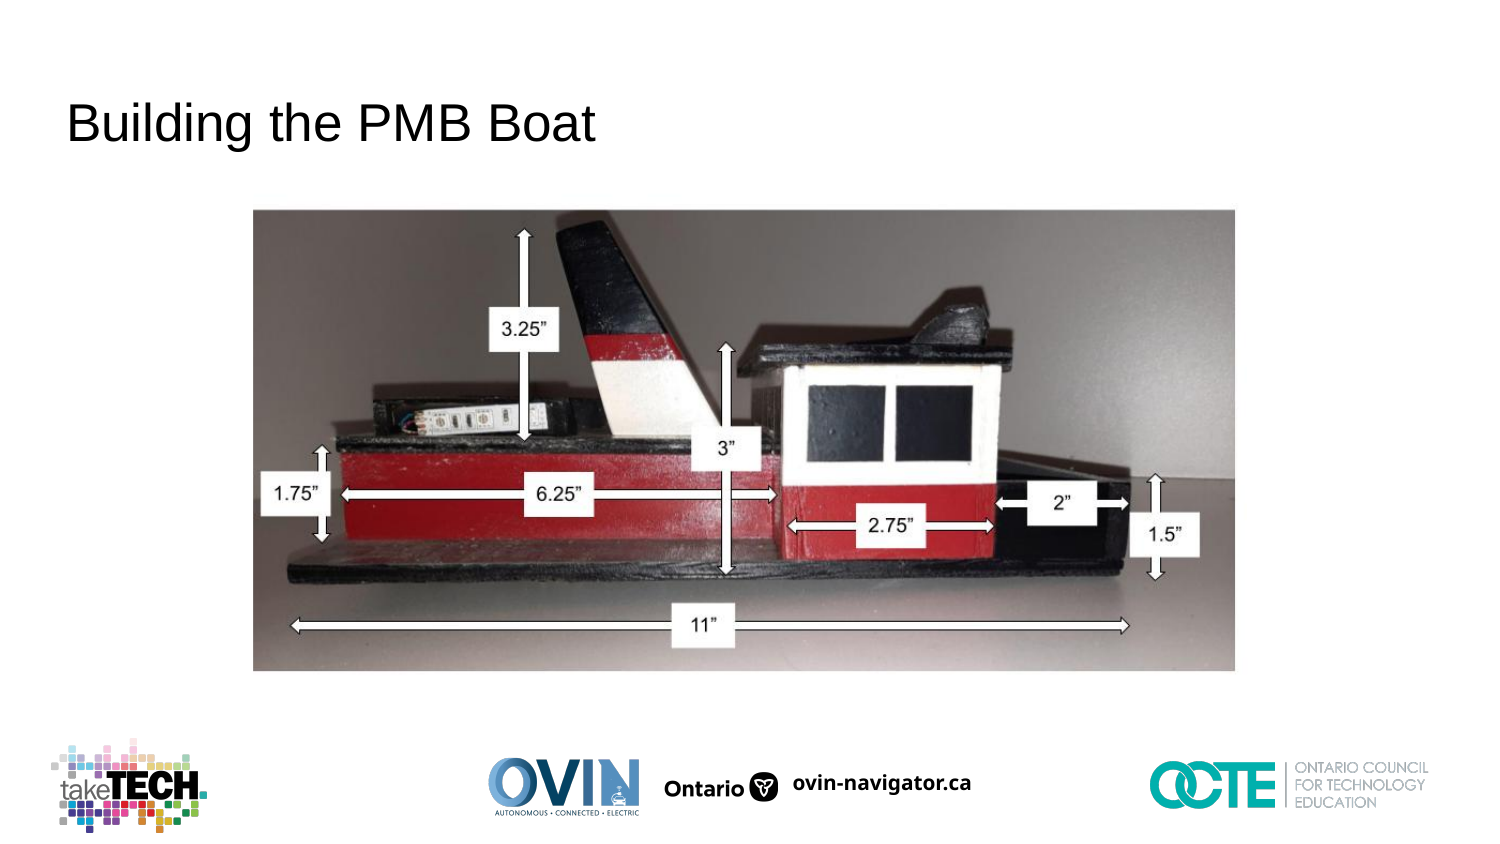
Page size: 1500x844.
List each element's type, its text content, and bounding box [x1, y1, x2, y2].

title Building the PMB Boat [51, 72, 1449, 167]
picture [236, 182, 1264, 679]
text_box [50, 737, 1450, 833]
